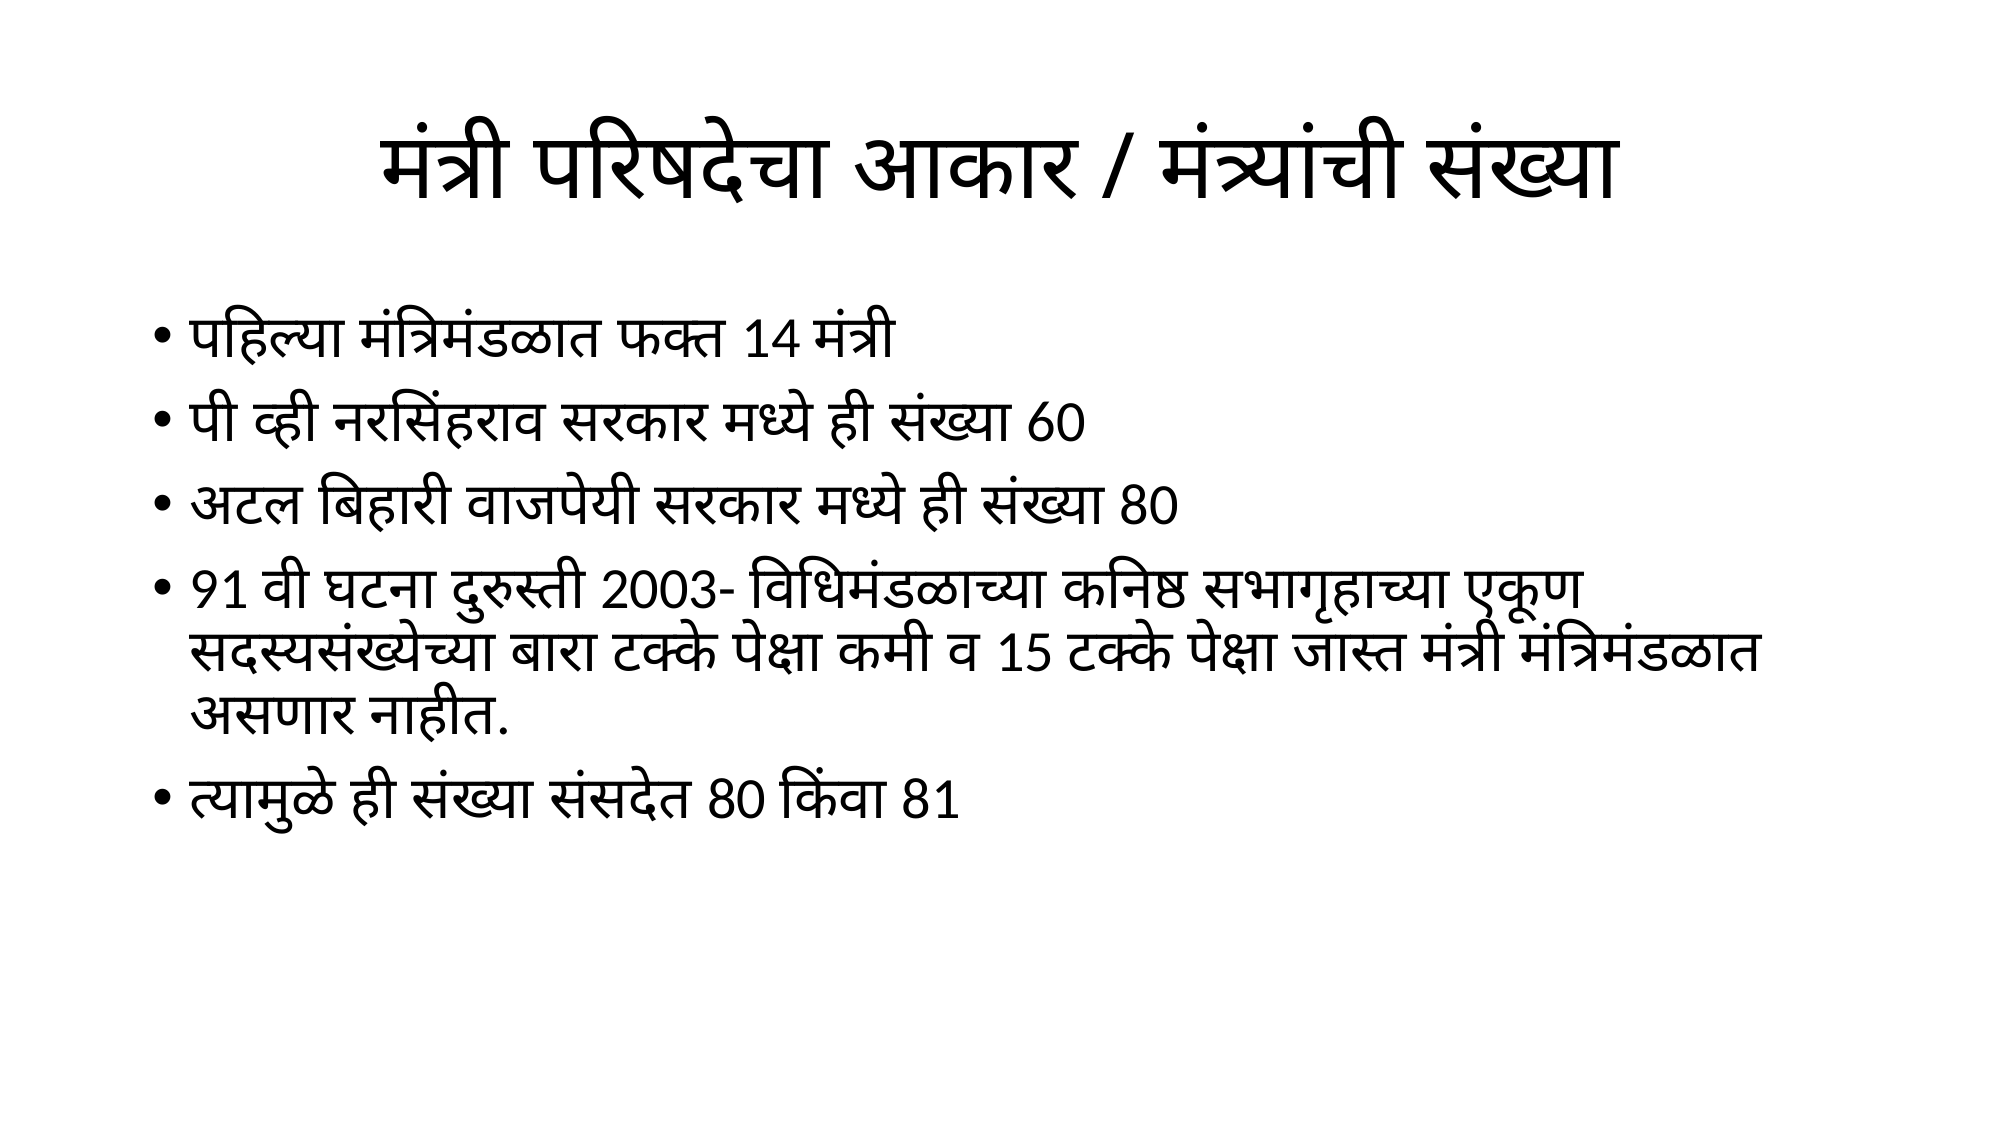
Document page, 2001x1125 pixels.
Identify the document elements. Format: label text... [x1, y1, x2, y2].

list पहिल्या मंत्रिमंडळात फक्त 14 मंत्री पी व्ही नरसिंहराव सरकार मध्ये ही संख्या 60 अटल बिहारी वाजपेयी सरकार मध्ये ही संख्या 80 91 वी घटना दुरुस्ती 2003- विधिमंडळाच्या कनिष्ठ सभागृहाच्या एकूण सदस्यसंख्येच्या बारा टक्के पेक्षा कमी व 15 टक्के पेक्षा जास्त मंत्री मंत्रिमंडळात असणार नाहीत. त्यामुळे ही संख्या संसदेत 80 किंवा 81 [137, 299, 1863, 1014]
title मंत्री परिषदेचा आकार / मंत्र्यांची संख्या [137, 59, 1863, 278]
